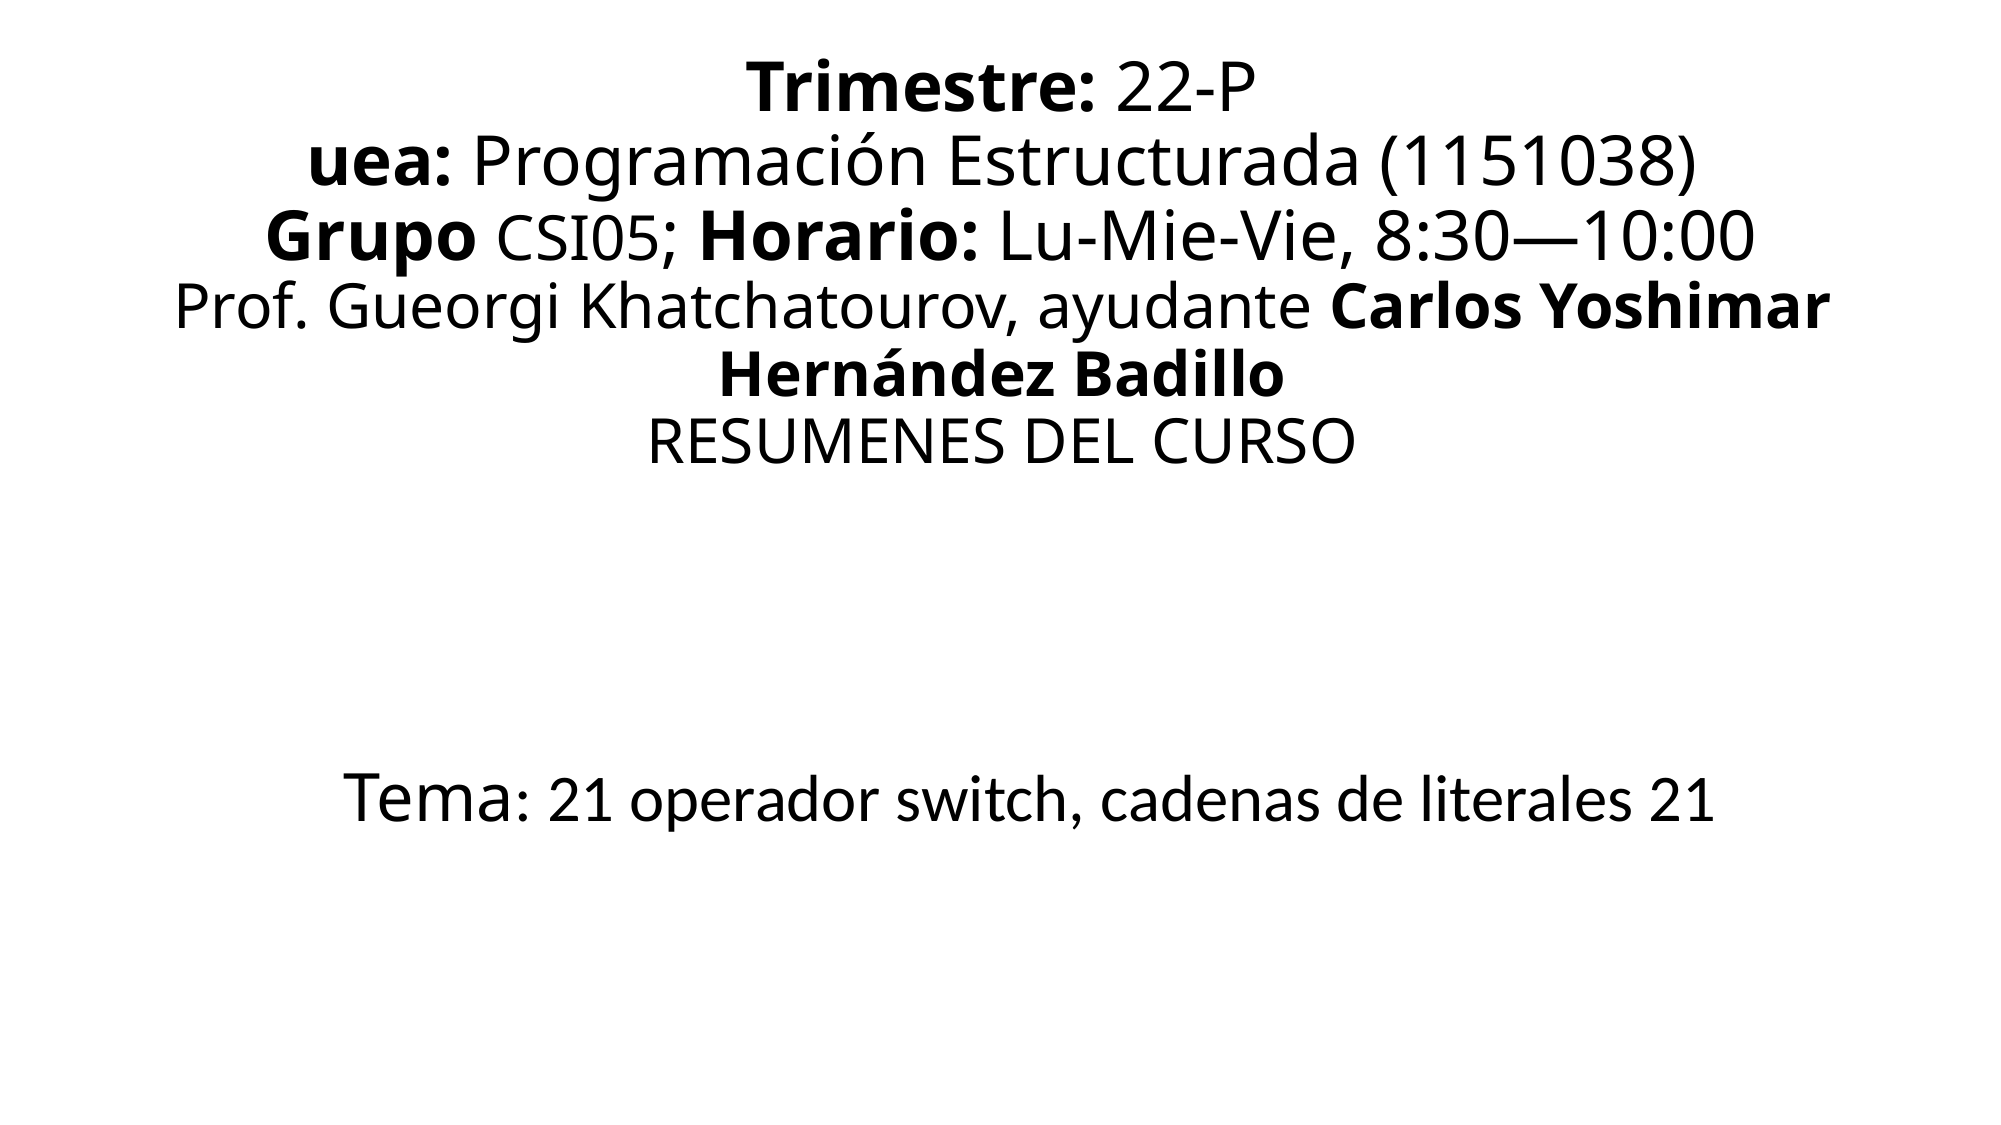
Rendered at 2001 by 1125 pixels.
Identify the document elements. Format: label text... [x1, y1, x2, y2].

subtitle Tema: 21 operador switch, cadenas de literales 21 [164, 581, 1896, 1100]
title Trimestre: 22-P uea: Programación Estructurada (1151038) Grupo CSI05; Horario: Lu-Mie-Vie, 8:30—10:00 Prof. Gueorgi Khatchatourov, ayudante Carlos Yoshimar Hernández Badillo RESUMENES DEL CURSO [78, 38, 1927, 559]
